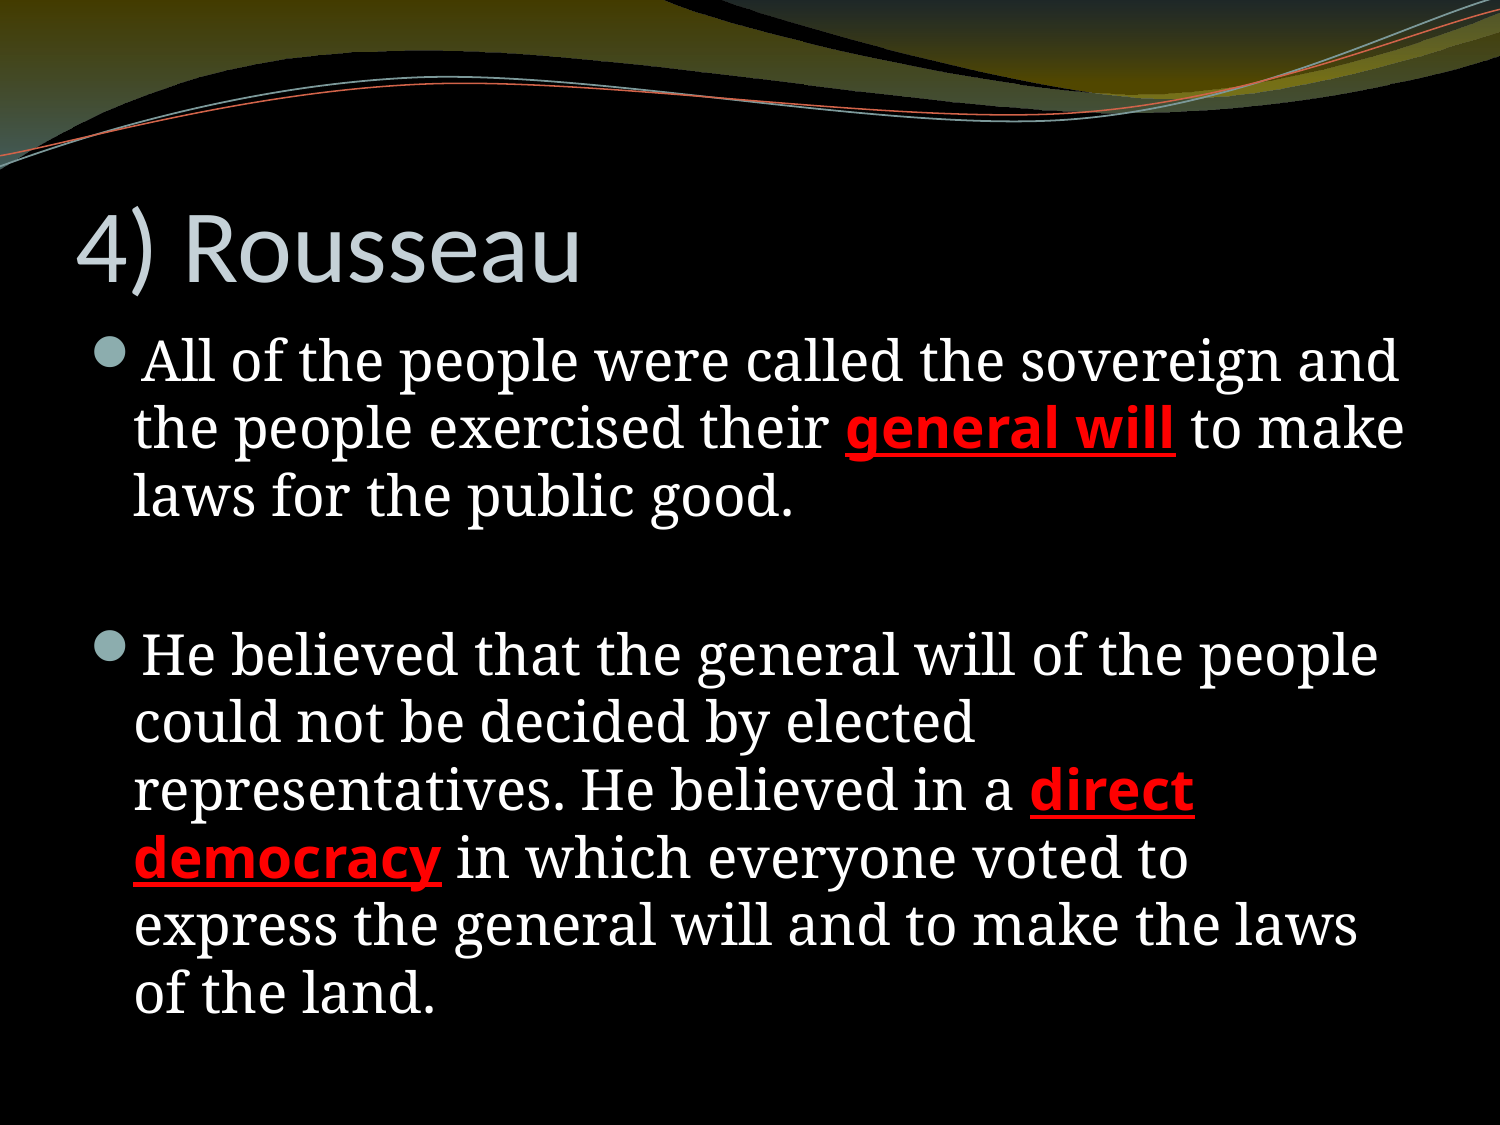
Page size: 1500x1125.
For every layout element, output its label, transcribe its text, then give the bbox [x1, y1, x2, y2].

title 4) Rousseau [75, 115, 1425, 303]
list All of the people were called the sovereign and the people exercised their general will to make laws for the public good. He believed that the general will of the people could not be decided by elected representatives. He believed in a direct democracy in which everyone voted to express the general will and to make the laws of the land. [75, 317, 1425, 1038]
